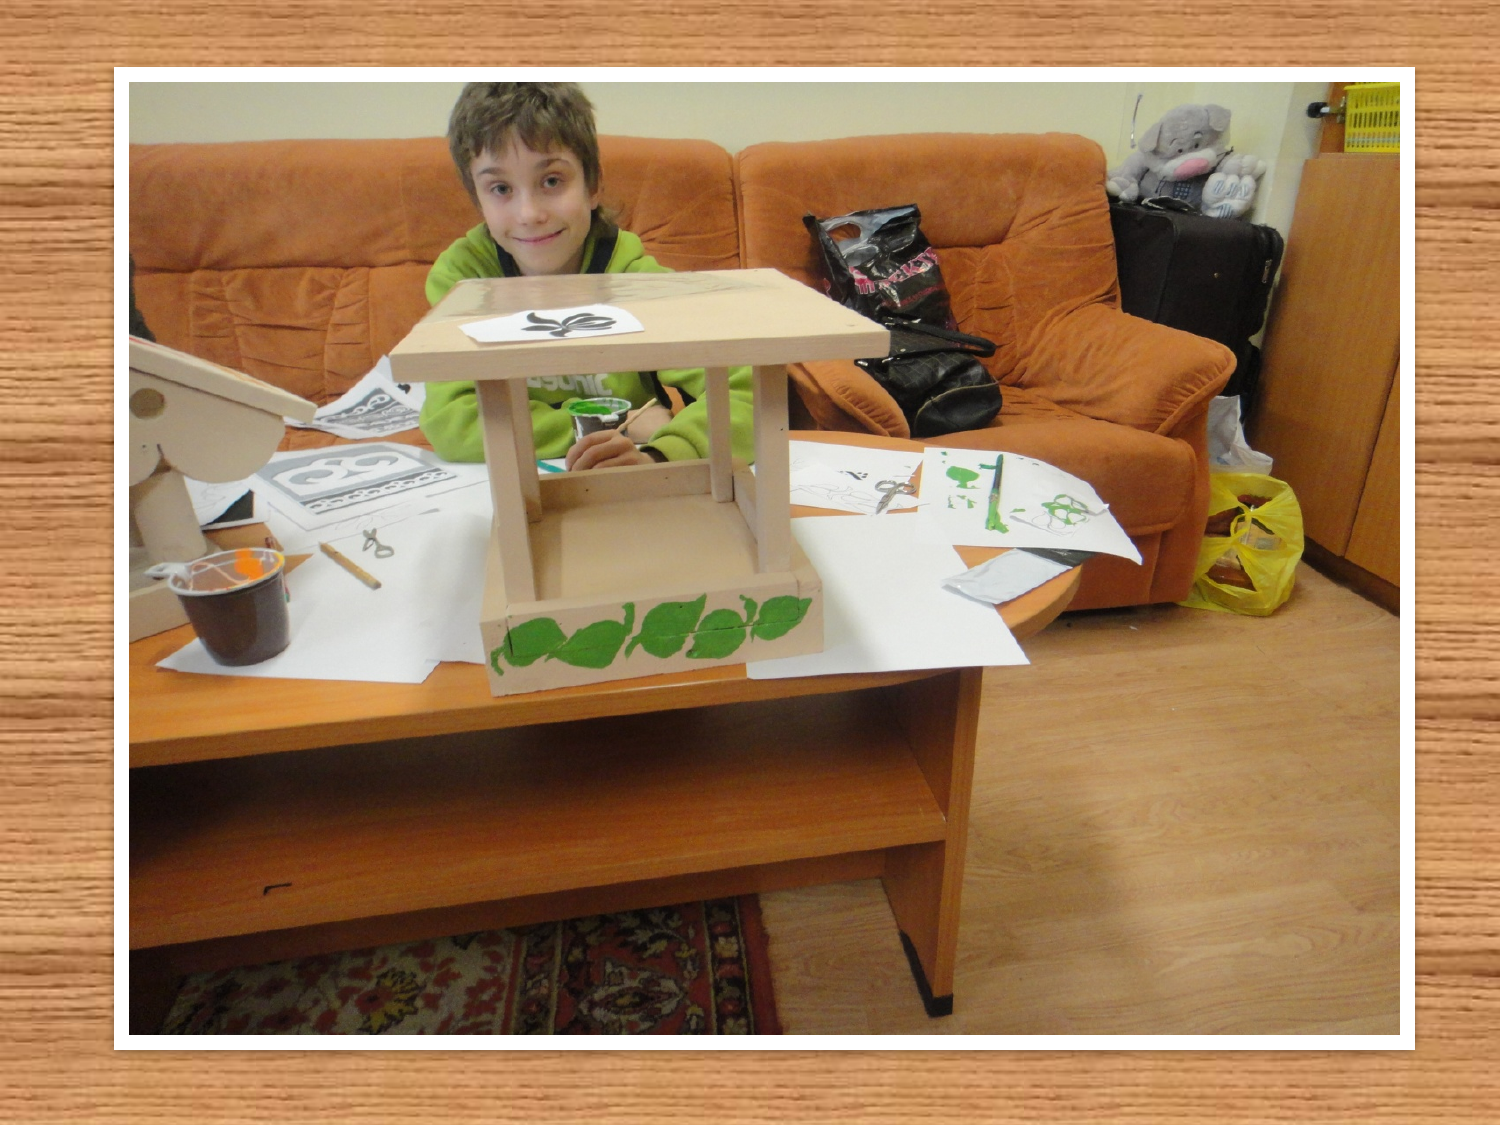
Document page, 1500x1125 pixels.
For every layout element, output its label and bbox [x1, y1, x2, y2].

picture [0, 0, 1500, 1125]
list [128, 81, 1401, 1036]
